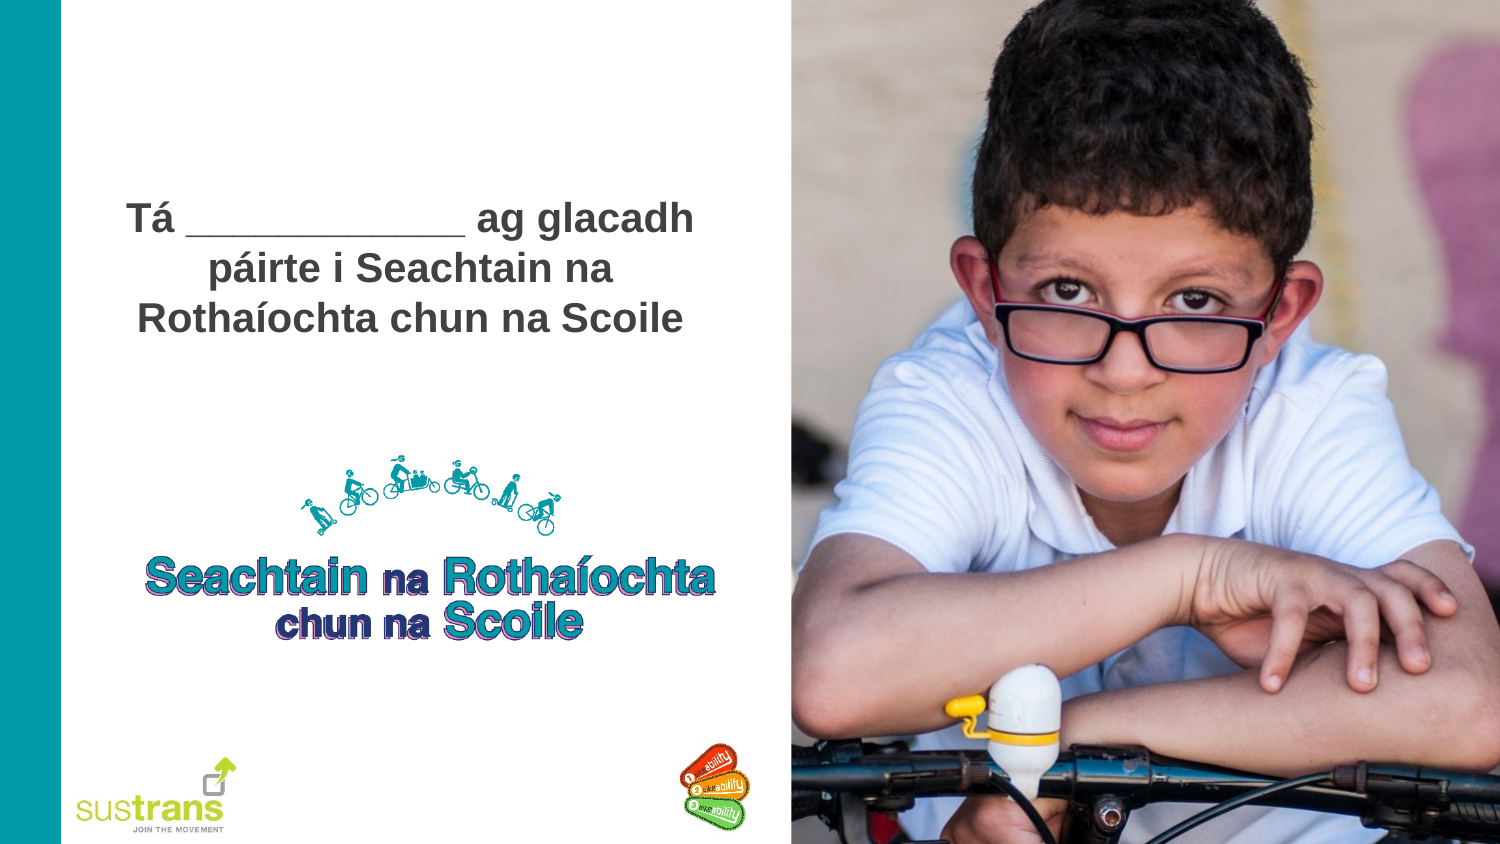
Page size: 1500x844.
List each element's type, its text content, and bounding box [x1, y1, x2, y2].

picture [791, 0, 1500, 844]
text_box Tá ____________ ag glacadh páirte i Seachtain na Rothaíochta chun na Scoile [112, 79, 709, 341]
picture [69, 421, 766, 844]
